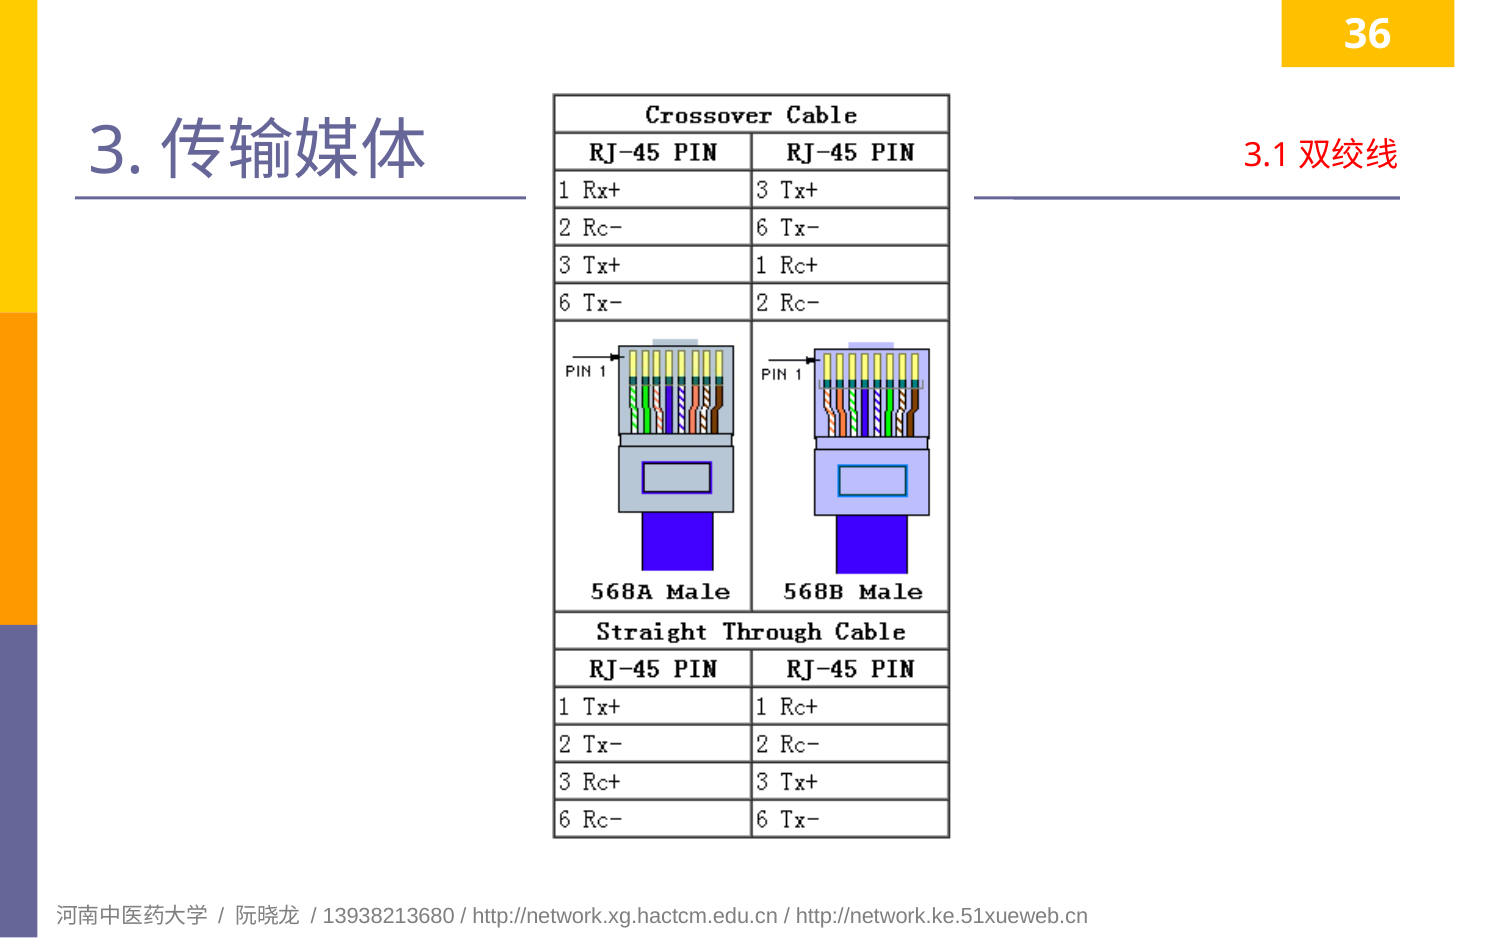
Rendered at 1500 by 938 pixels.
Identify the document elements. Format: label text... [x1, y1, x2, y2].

slide_number 36 [1281, 0, 1455, 68]
title 3.传输媒体 [75, 37, 1425, 194]
picture [526, 81, 974, 856]
list 3.1双绞线 [977, 126, 1412, 186]
